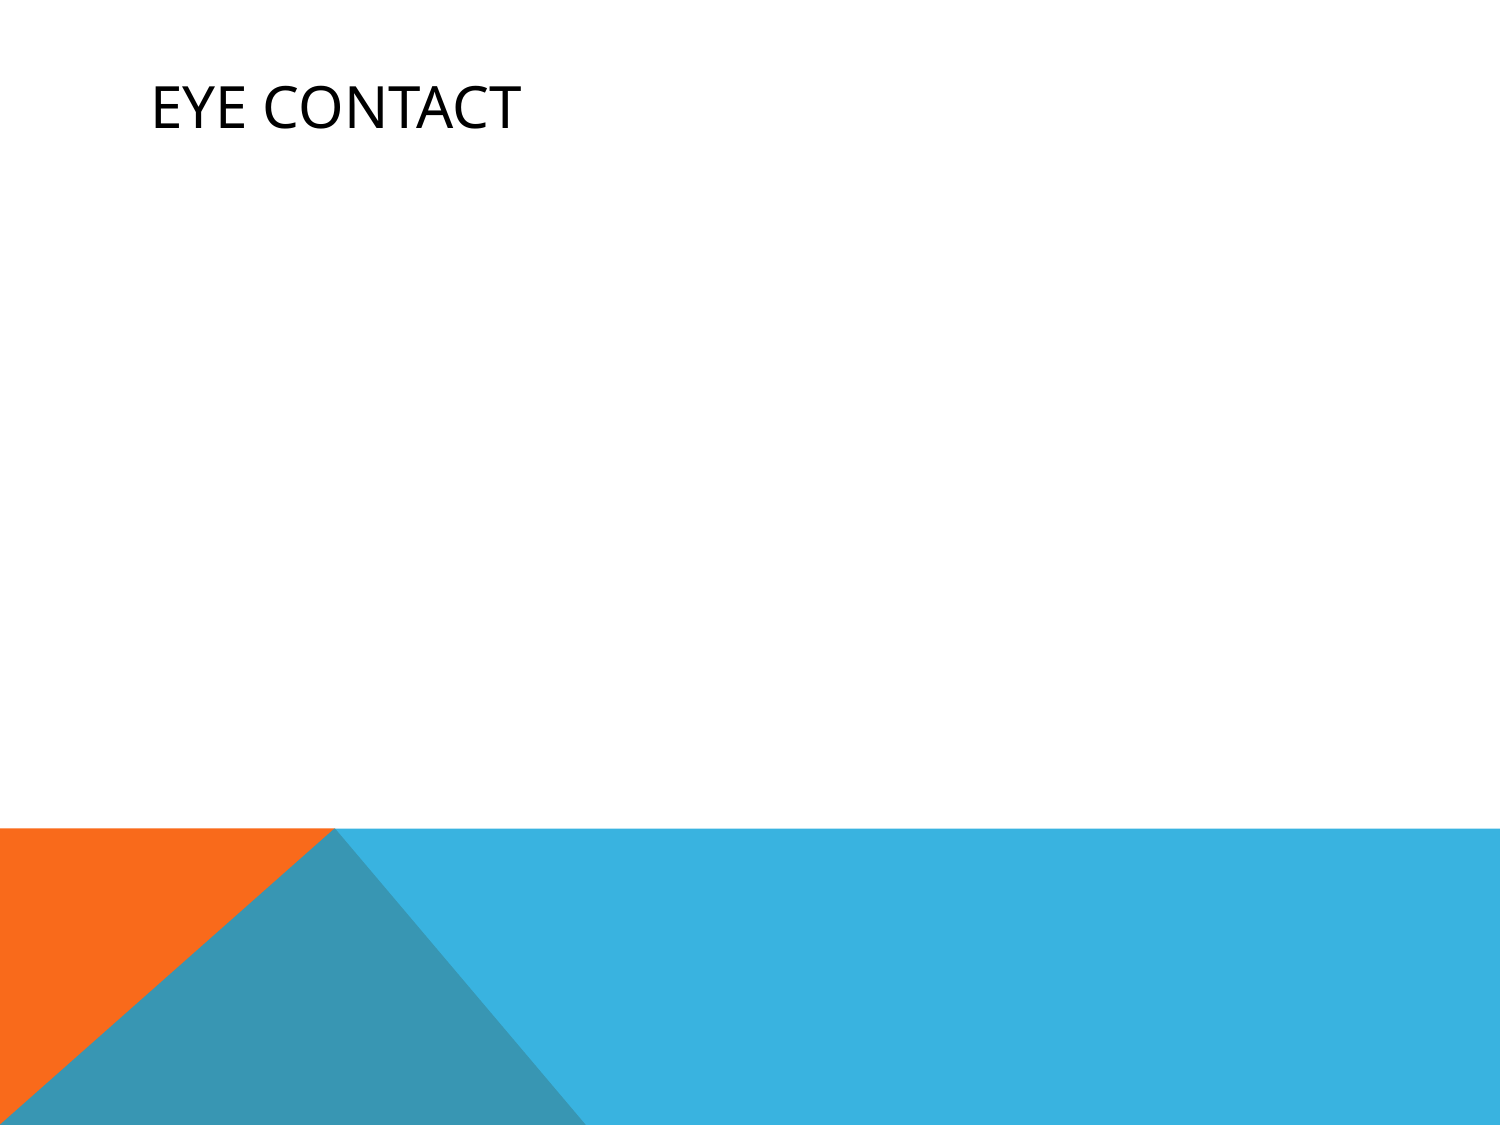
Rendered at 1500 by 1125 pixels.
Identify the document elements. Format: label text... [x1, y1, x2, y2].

title EYE contact [135, 60, 1369, 150]
